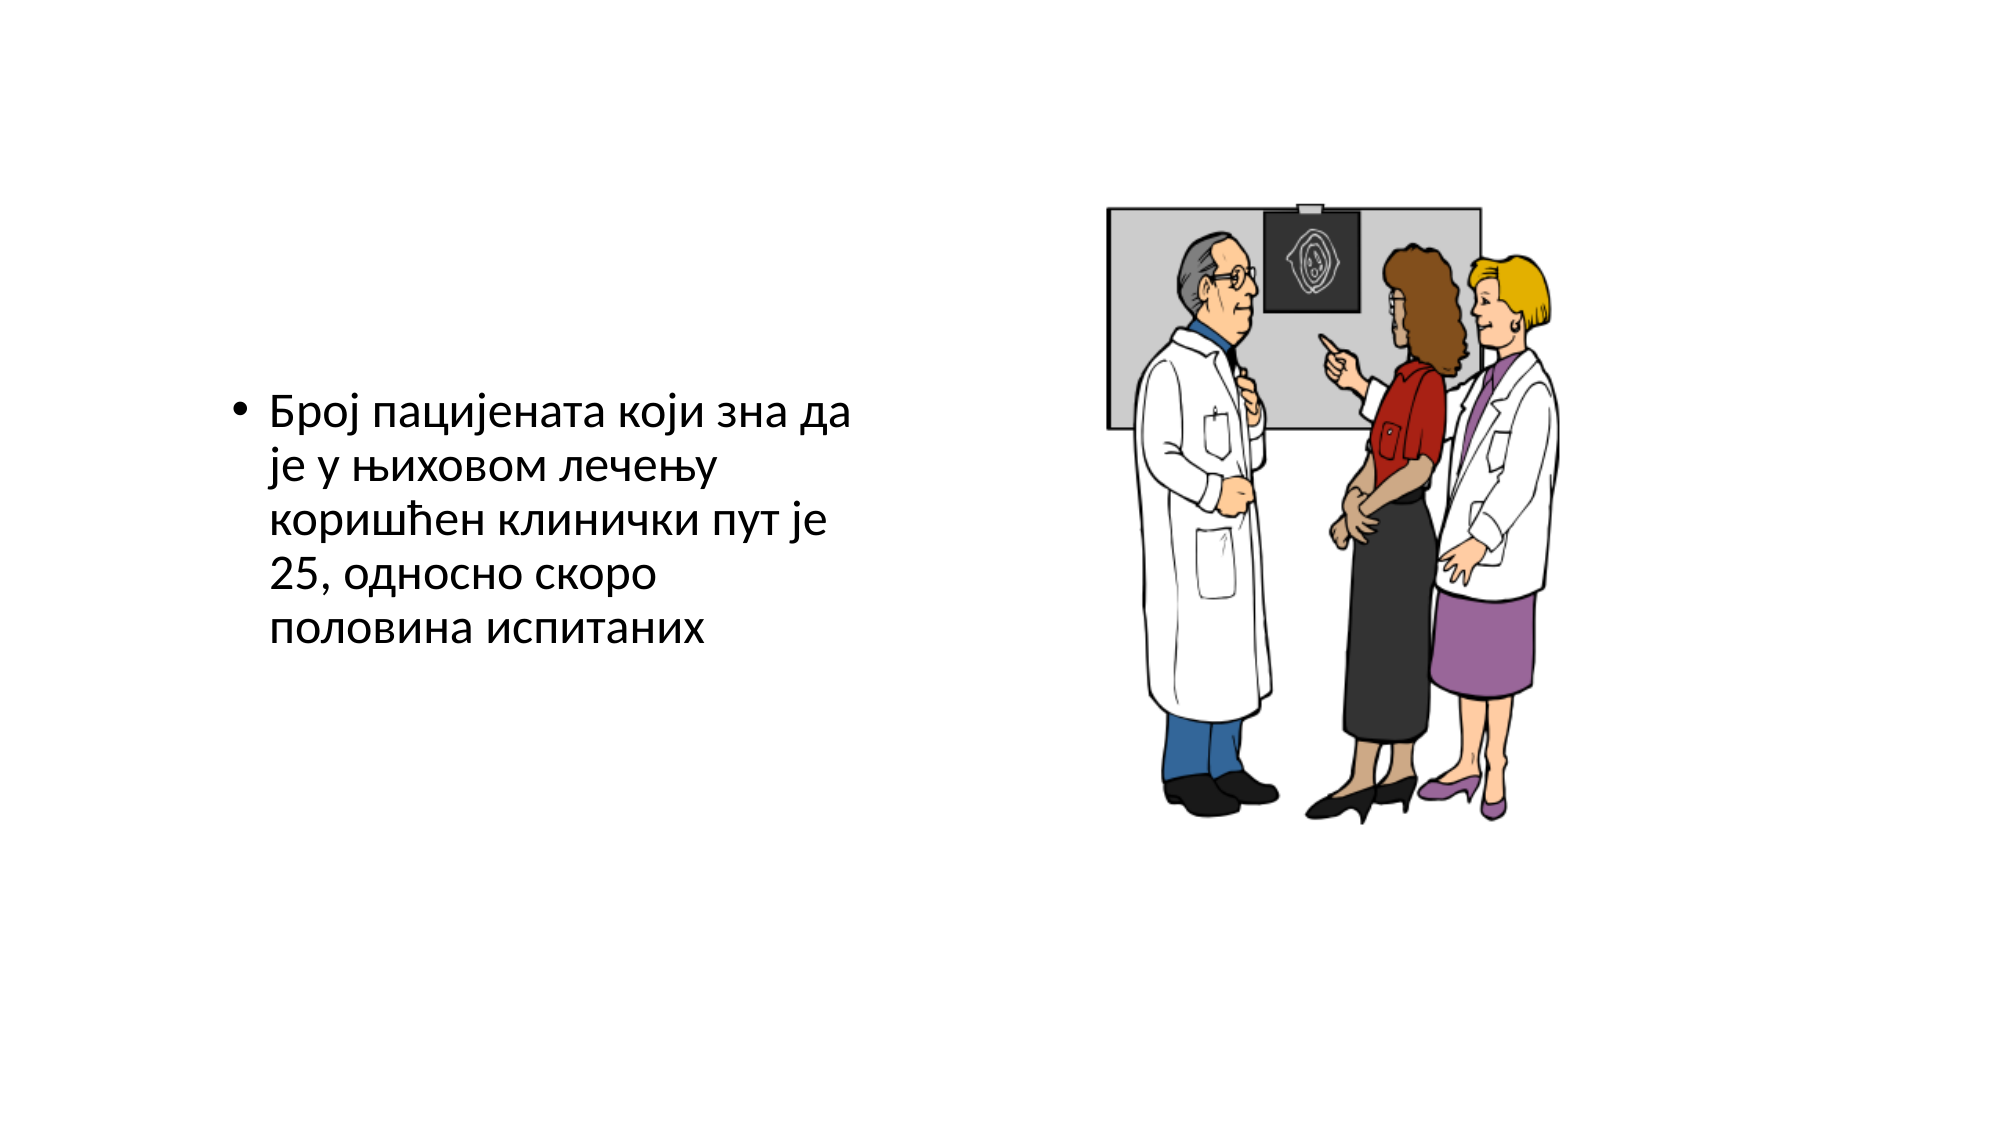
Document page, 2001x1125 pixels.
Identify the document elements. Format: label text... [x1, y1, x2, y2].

list Број пацијената који зна да је у њиховом лечењу коришћен клинички пут је 25, односно скоро половина испитаних [216, 376, 874, 716]
picture [1080, 187, 1602, 867]
